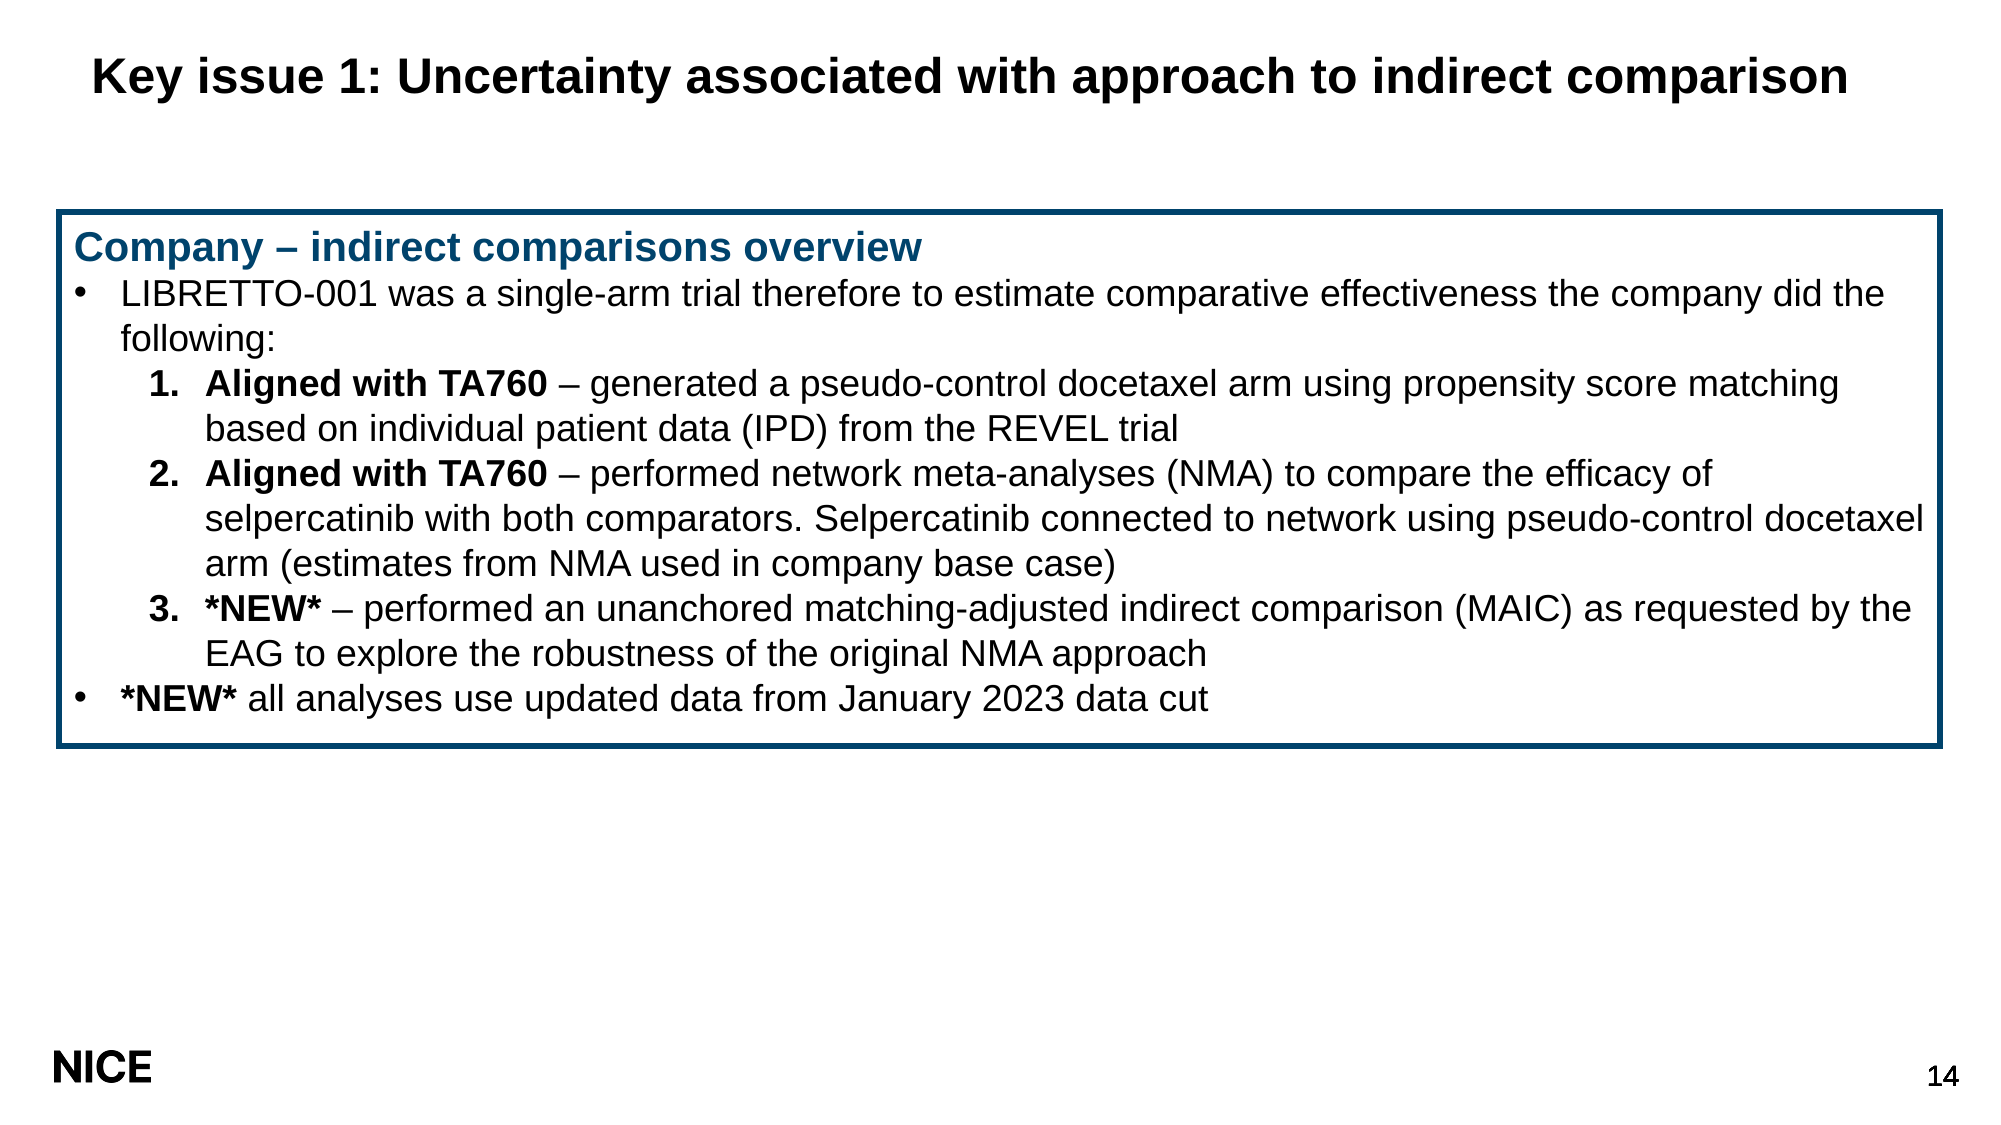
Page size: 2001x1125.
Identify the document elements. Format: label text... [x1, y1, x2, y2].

picture [54, 1050, 151, 1083]
title Key issue 1: Uncertainty associated with approach to indirect comparison [76, 43, 1923, 141]
text_box Company – indirect comparisons overview LIBRETTO-001 was a single-arm trial therefore to estimate comparative effectiveness the company did the following: Aligned with TA760 – generated a pseudo-control docetaxel arm using propensity score matching based on individual patient data (IPD) from the REVEL trial Aligned with TA760 – performed network meta-analyses (NMA) to compare the efficacy of selpercatinib with both comparators. Selpercatinib connected to network using pseudo-control docetaxel arm (estimates from NMA used in company base case) *NEW* – performed an unanchored matching-adjusted indirect comparison (MAIC) as requested by the EAG to explore the robustness of the original NMA approach *NEW* all analyses use updated data from January 2023 data cut [58, 211, 1941, 747]
